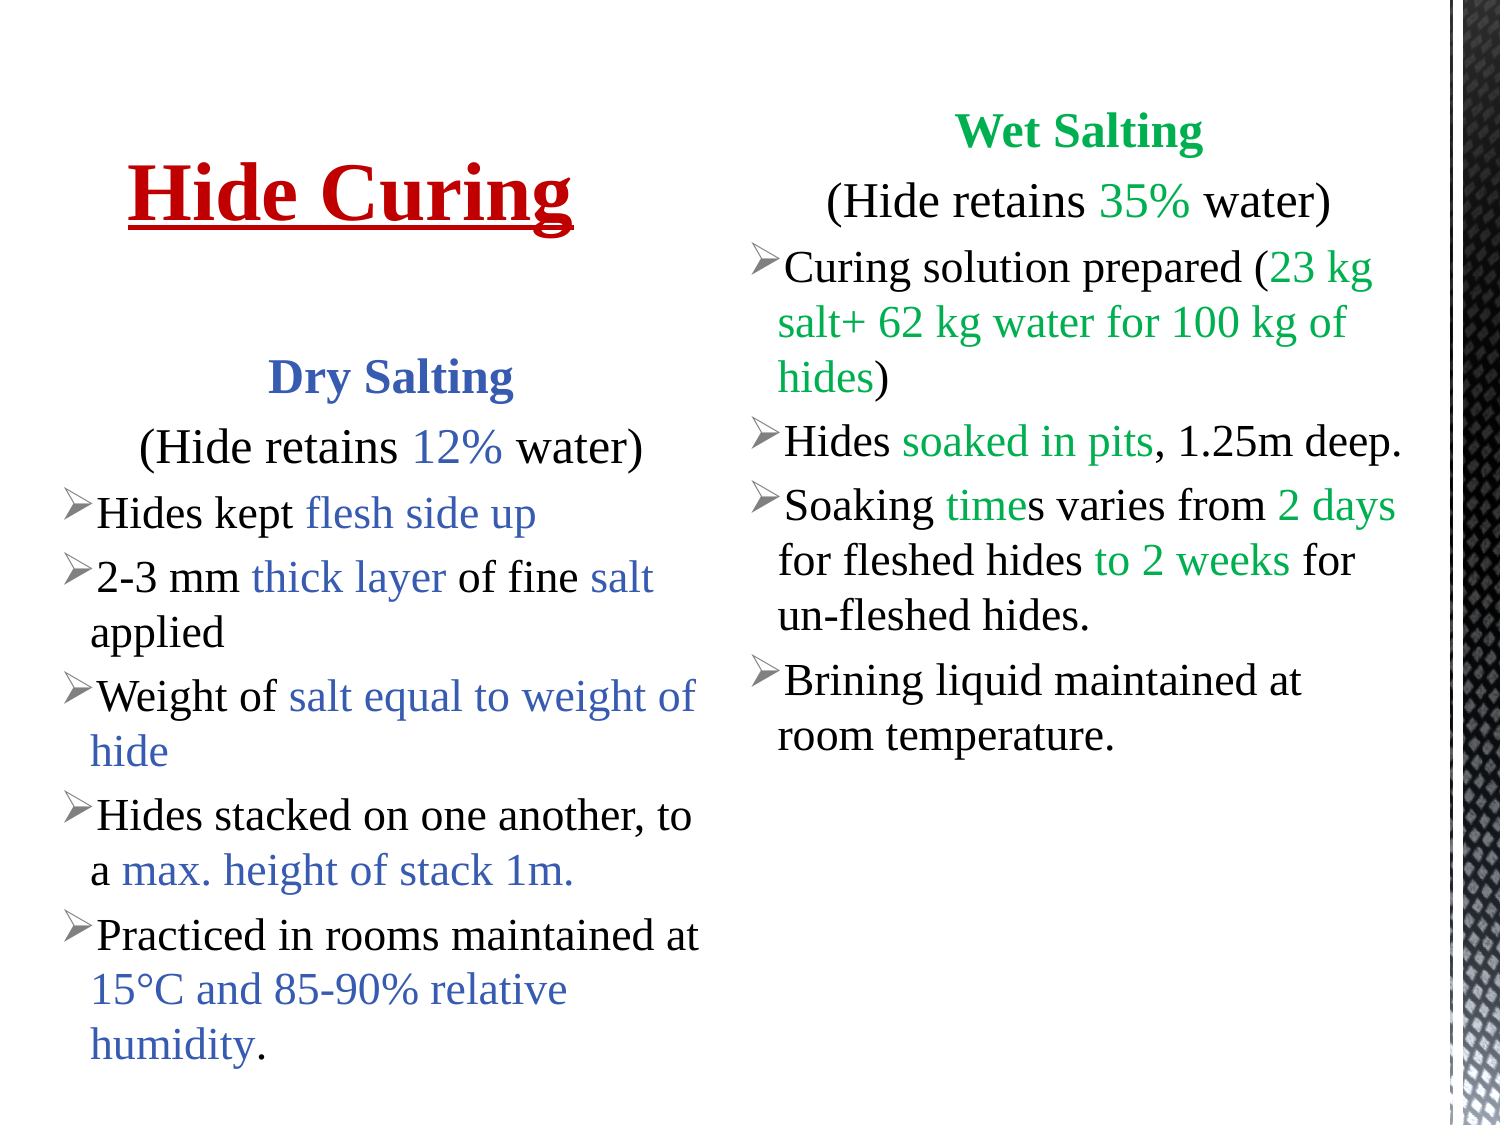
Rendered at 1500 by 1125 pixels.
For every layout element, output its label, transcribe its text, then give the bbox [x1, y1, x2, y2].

title Hide Curing [112, 37, 1338, 338]
list Dry Salting (Hide retains 12% water) Hides kept flesh side up 2-3 mm thick layer of fine salt applied Weight of salt equal to weight of hide Hides stacked on one another, to a max. height of stack 1m. Practiced in rooms maintained at 15°C and 85-90% relative humidity. [37, 299, 738, 1113]
list Wet Salting (Hide retains 35% water) Curing solution prepared (23 kg salt+ 62 kg water for 100 kg of hides) Hides soaked in pits, 1.25m deep. Soaking times varies from 2 days for fleshed hides to 2 weeks for un-fleshed hides. Brining liquid maintained at room temperature. [725, 24, 1425, 832]
picture [1447, 0, 1500, 1125]
